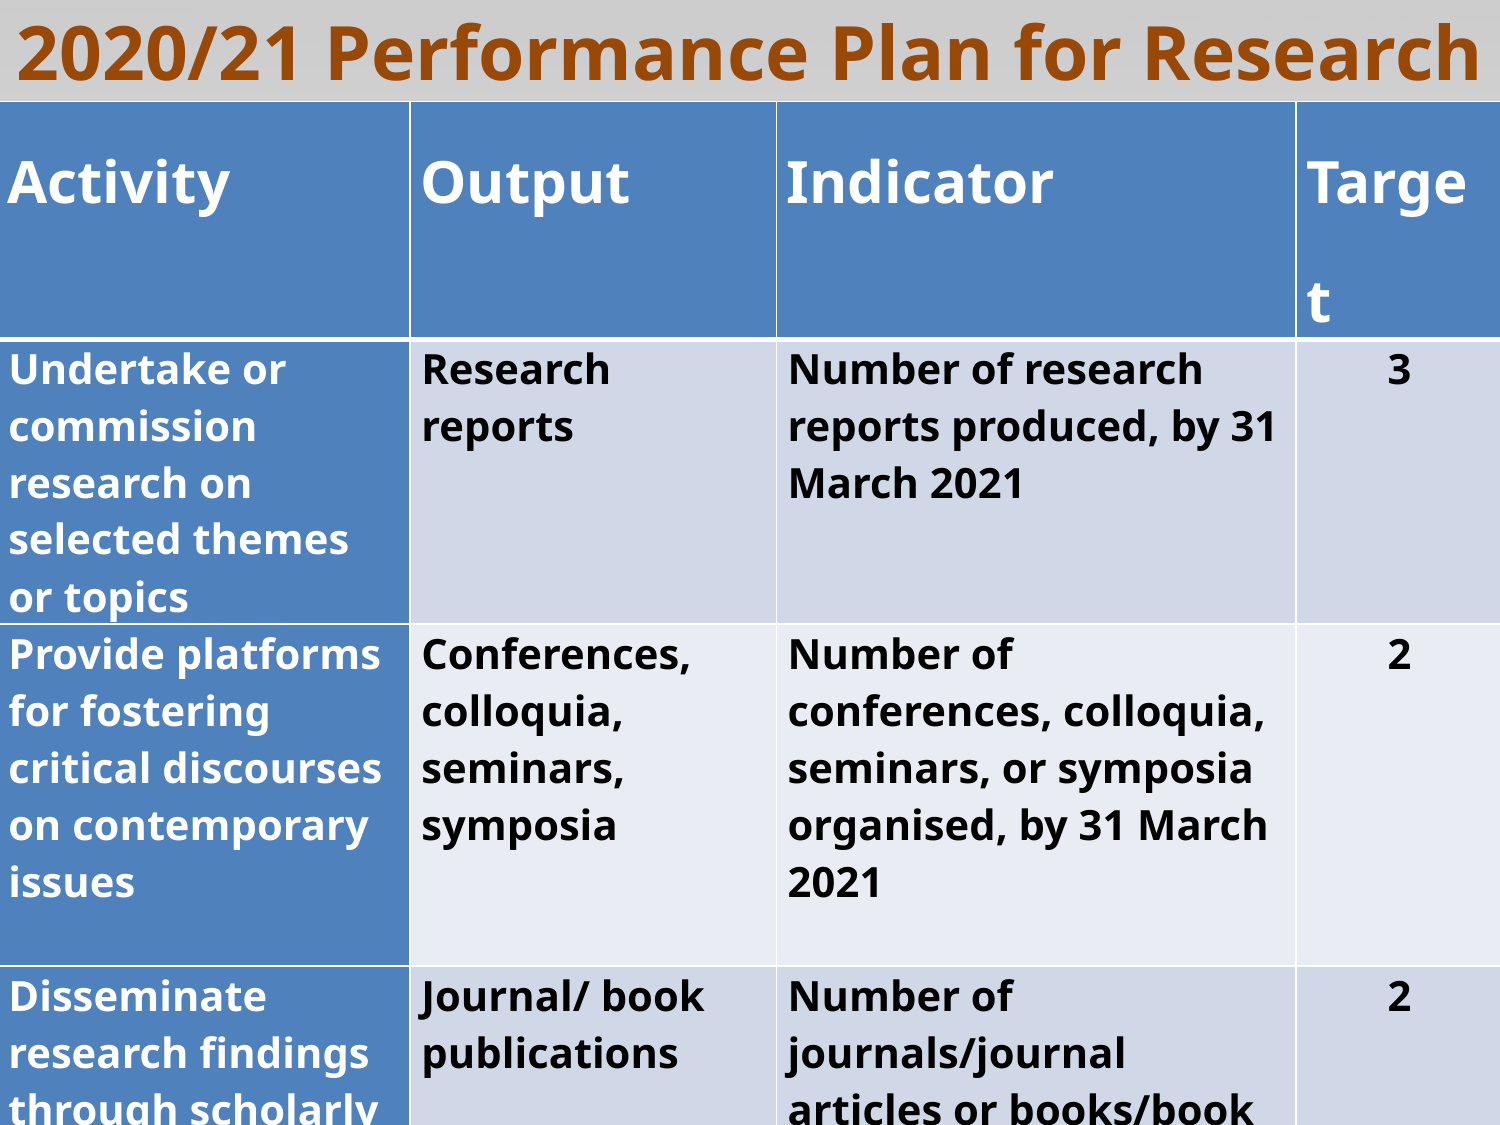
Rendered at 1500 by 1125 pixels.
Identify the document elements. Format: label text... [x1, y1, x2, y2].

table_cell Disseminate research findings through scholarly publishing [0, 967, 409, 1125]
table_cell Conferences, colloquia, seminars, symposia [411, 625, 776, 965]
table_cell Number of journals/journal articles or books/book chapters published, by 31 March 2021 [777, 967, 1295, 1125]
table_cell Provide platforms for fostering critical discourses on contemporary issues [0, 625, 409, 965]
table_cell 2 [1297, 625, 1500, 965]
table_cell 3 [1297, 342, 1500, 623]
table_header Indicator [777, 102, 1295, 337]
table_cell Number of conferences, colloquia, seminars, or symposia organised, by 31 March 2021 [777, 625, 1295, 965]
table_header Activity [0, 102, 409, 337]
table_cell Undertake or commission research on selected themes or topics [0, 342, 409, 623]
table_cell Number of research reports produced, by 31 March 2021 [777, 342, 1295, 623]
table_header Output [411, 102, 776, 337]
table_header Target [1297, 102, 1500, 337]
table_cell Journal/ book publications [411, 967, 776, 1125]
title 2020/21 Performance Plan for Research [0, 0, 1500, 101]
table_cell 2 [1297, 967, 1500, 1125]
table_cell Research reports [411, 342, 776, 623]
